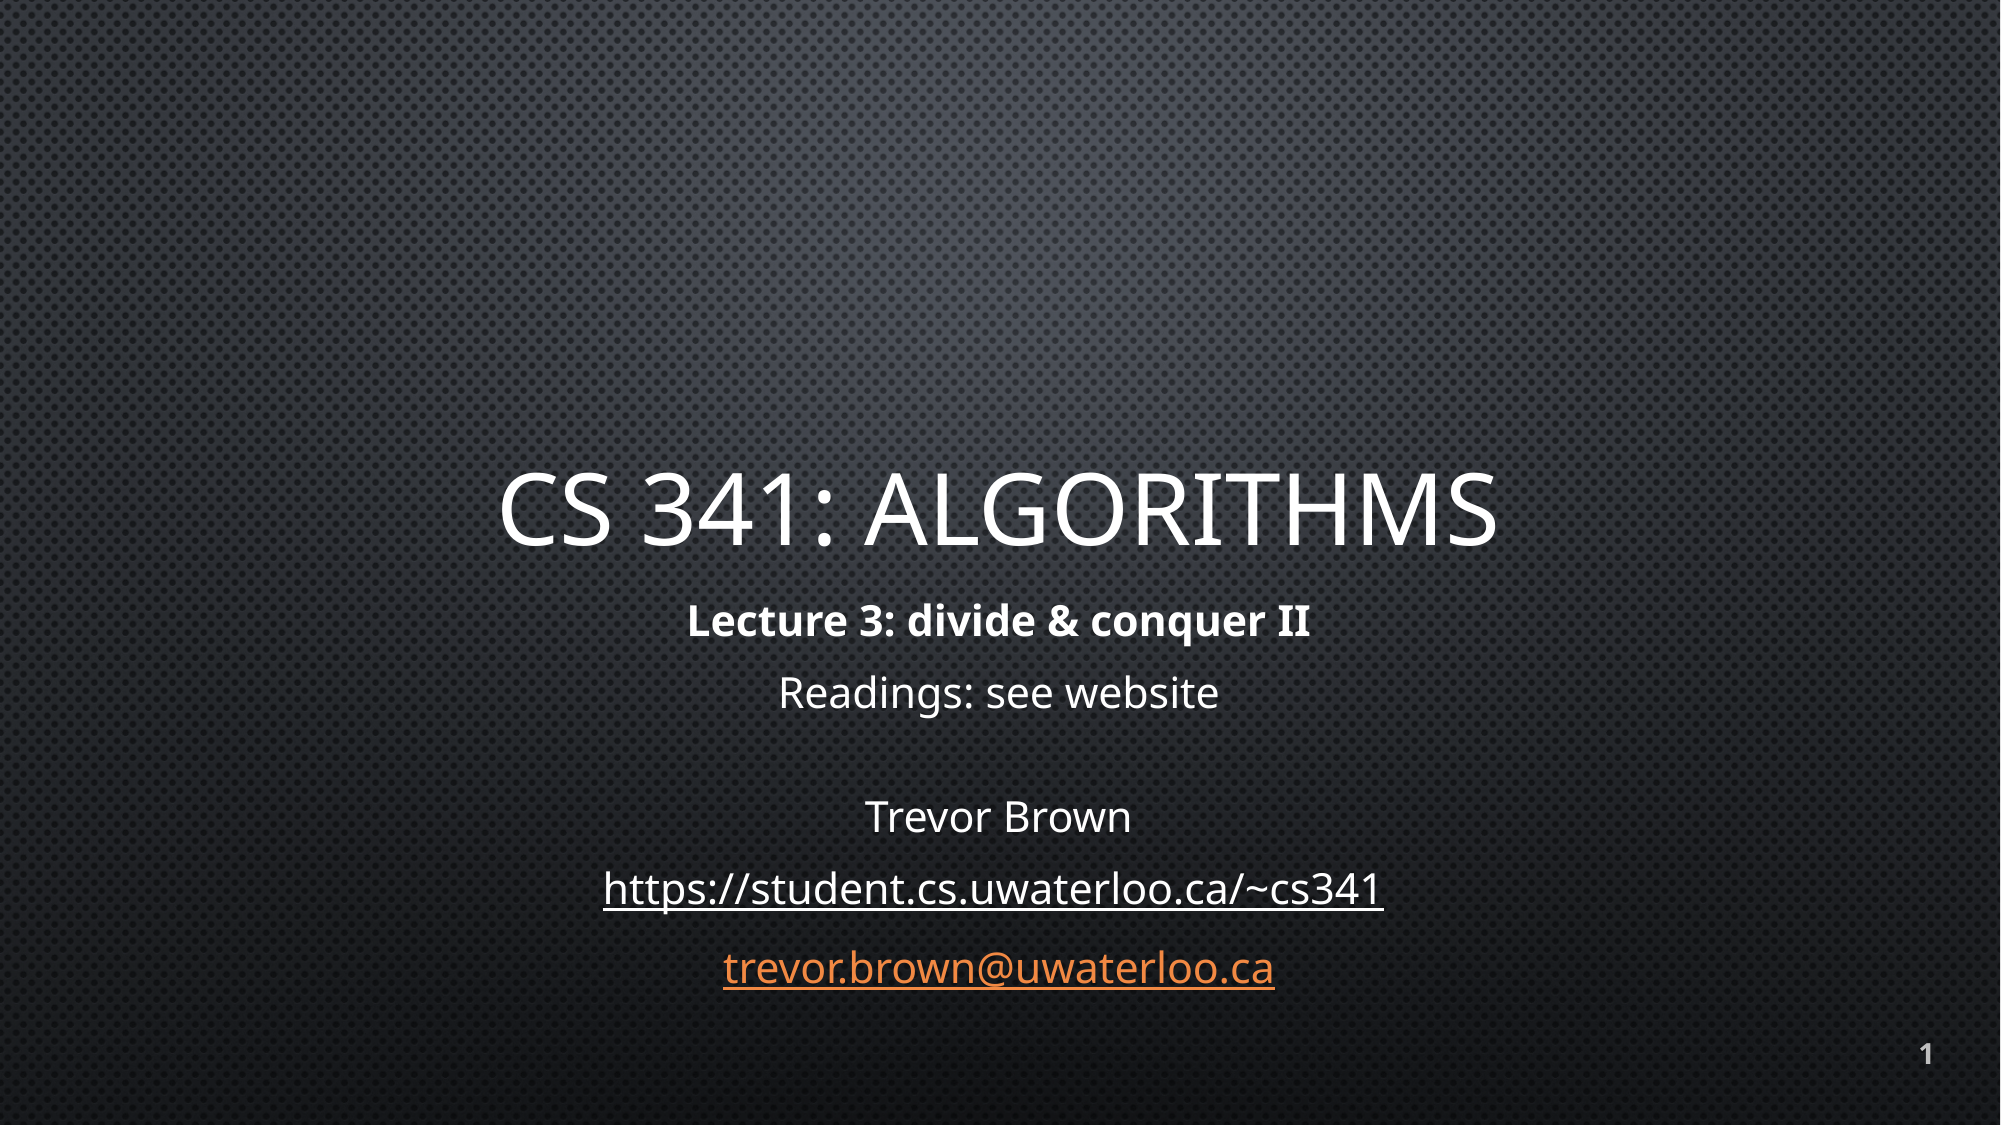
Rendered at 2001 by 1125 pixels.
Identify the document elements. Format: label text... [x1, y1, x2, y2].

subtitle Lecture 3: divide & conquer II Readings: see website Trevor Brown https://student.cs.uwaterloo.ca/~cs341 trevor.brown@uwaterloo.ca [287, 585, 1711, 1008]
title CS 341: Algorithms [287, 48, 1711, 574]
slide_number 1 [1859, 1025, 1951, 1086]
